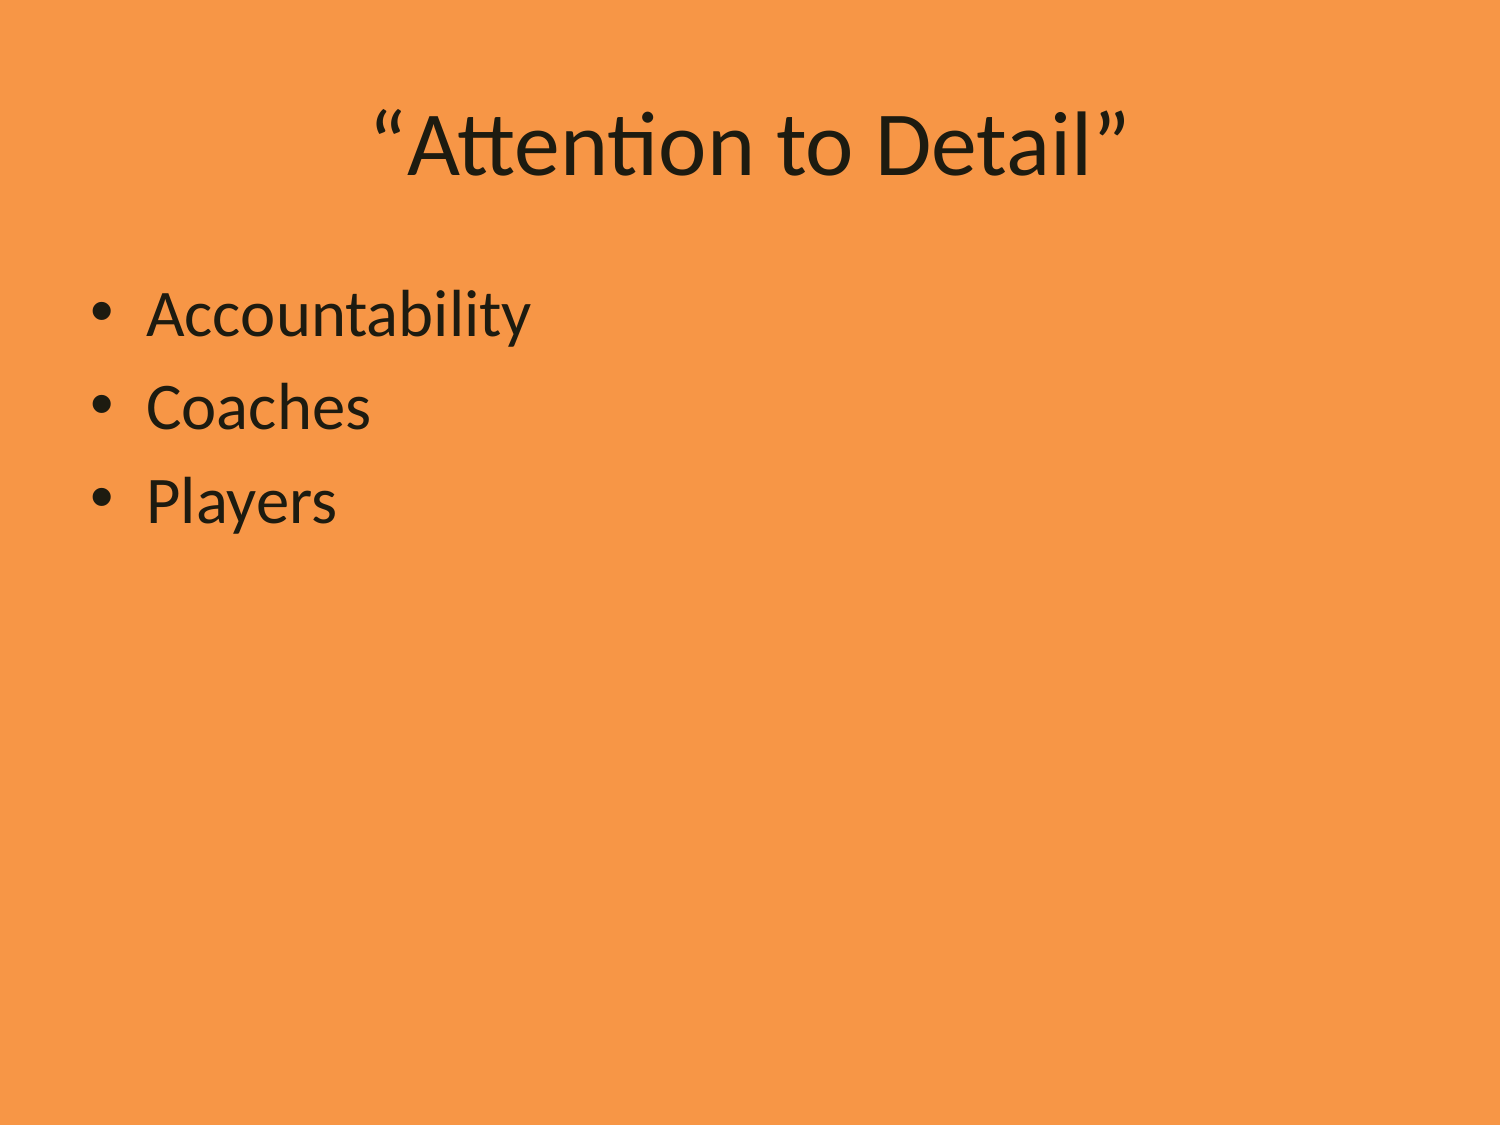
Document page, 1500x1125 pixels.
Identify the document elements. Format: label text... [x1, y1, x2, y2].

list Accountability Coaches Players [75, 262, 1425, 1005]
title “Attention to Detail” [75, 45, 1425, 233]
